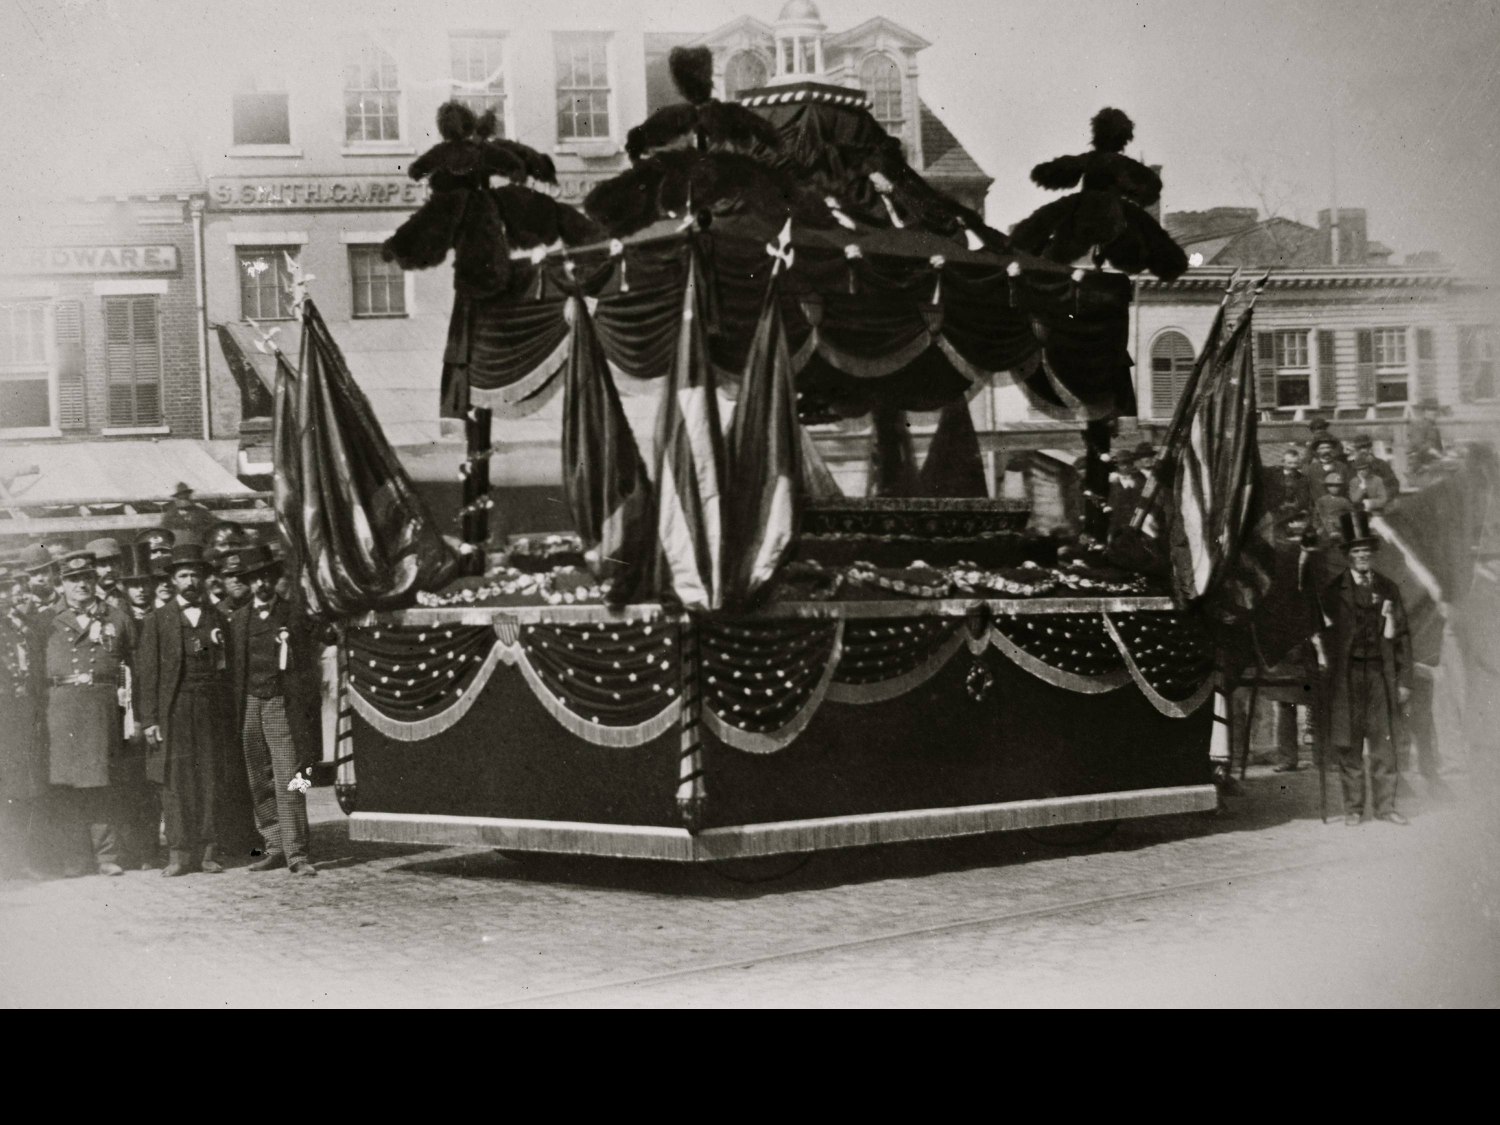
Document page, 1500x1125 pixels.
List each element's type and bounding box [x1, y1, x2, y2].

picture [0, 0, 1500, 1010]
